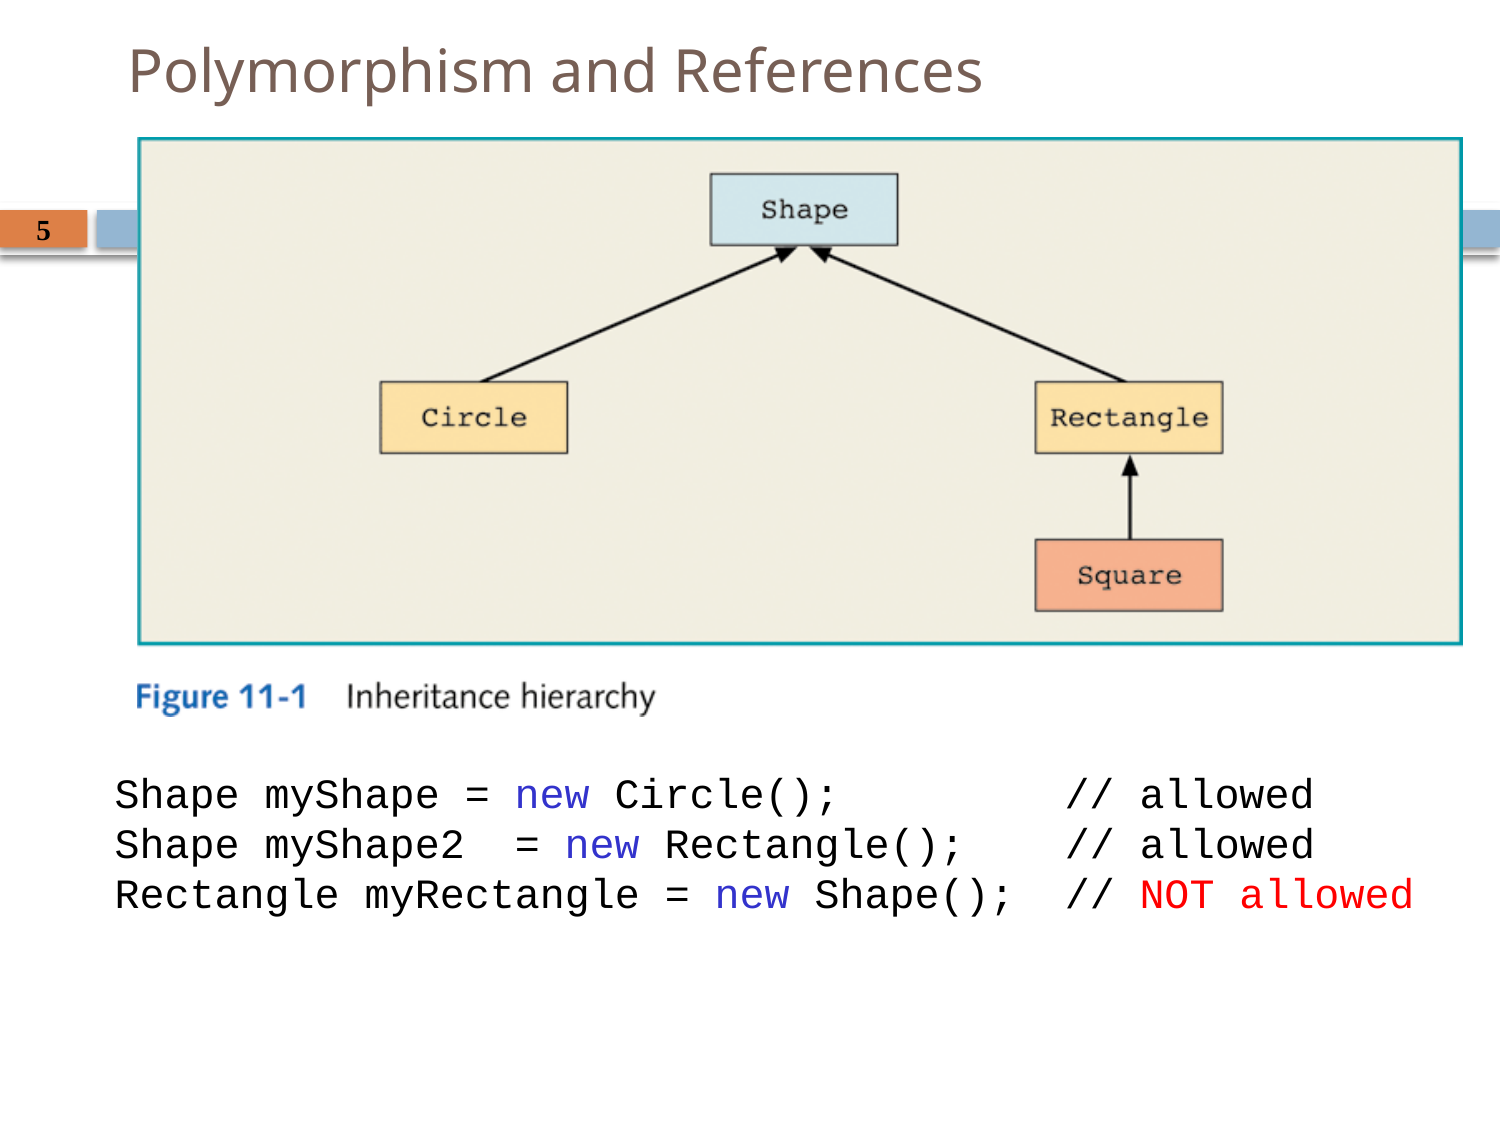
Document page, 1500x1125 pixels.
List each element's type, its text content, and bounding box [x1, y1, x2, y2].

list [137, 137, 1463, 717]
text_box Shape myShape = new Circle(); // allowed Shape myShape2 = new Rectangle(); // allowed Rectangle myRectangle = new Shape(); // NOT allowed [99, 759, 1500, 975]
slide_number 5 [0, 208, 88, 249]
title Polymorphism and References [112, 24, 1388, 113]
